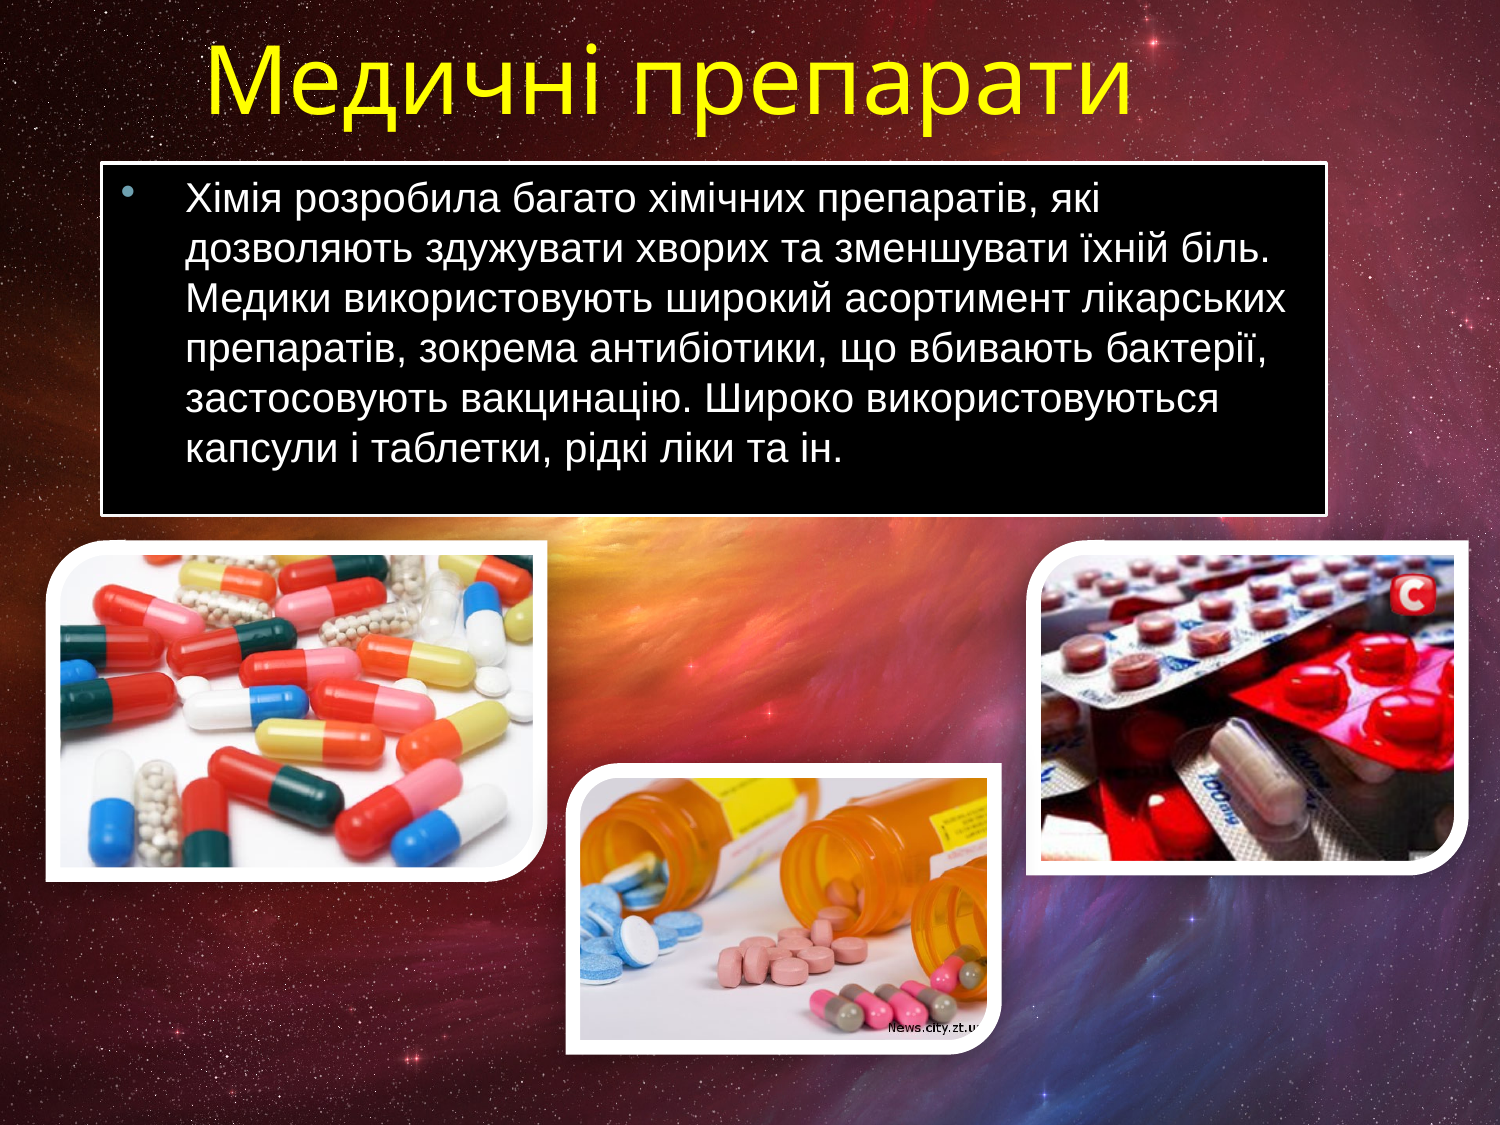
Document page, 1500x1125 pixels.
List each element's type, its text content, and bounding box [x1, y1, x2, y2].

title Медичні препарати [194, 0, 1420, 155]
list Хімія розробила багато хімічних препаратів, які дозволяють здужувати хворих та зменшувати їхній біль. Медики використовують широкий асортимент лікарських препаратів, зокрема антибіотики, що вбивають бактерії, застосовують вакцинацію. Широко використовуються капсули і таблетки, рідкі ліки та ін. [100, 161, 1328, 517]
picture [0, 0, 1500, 1125]
